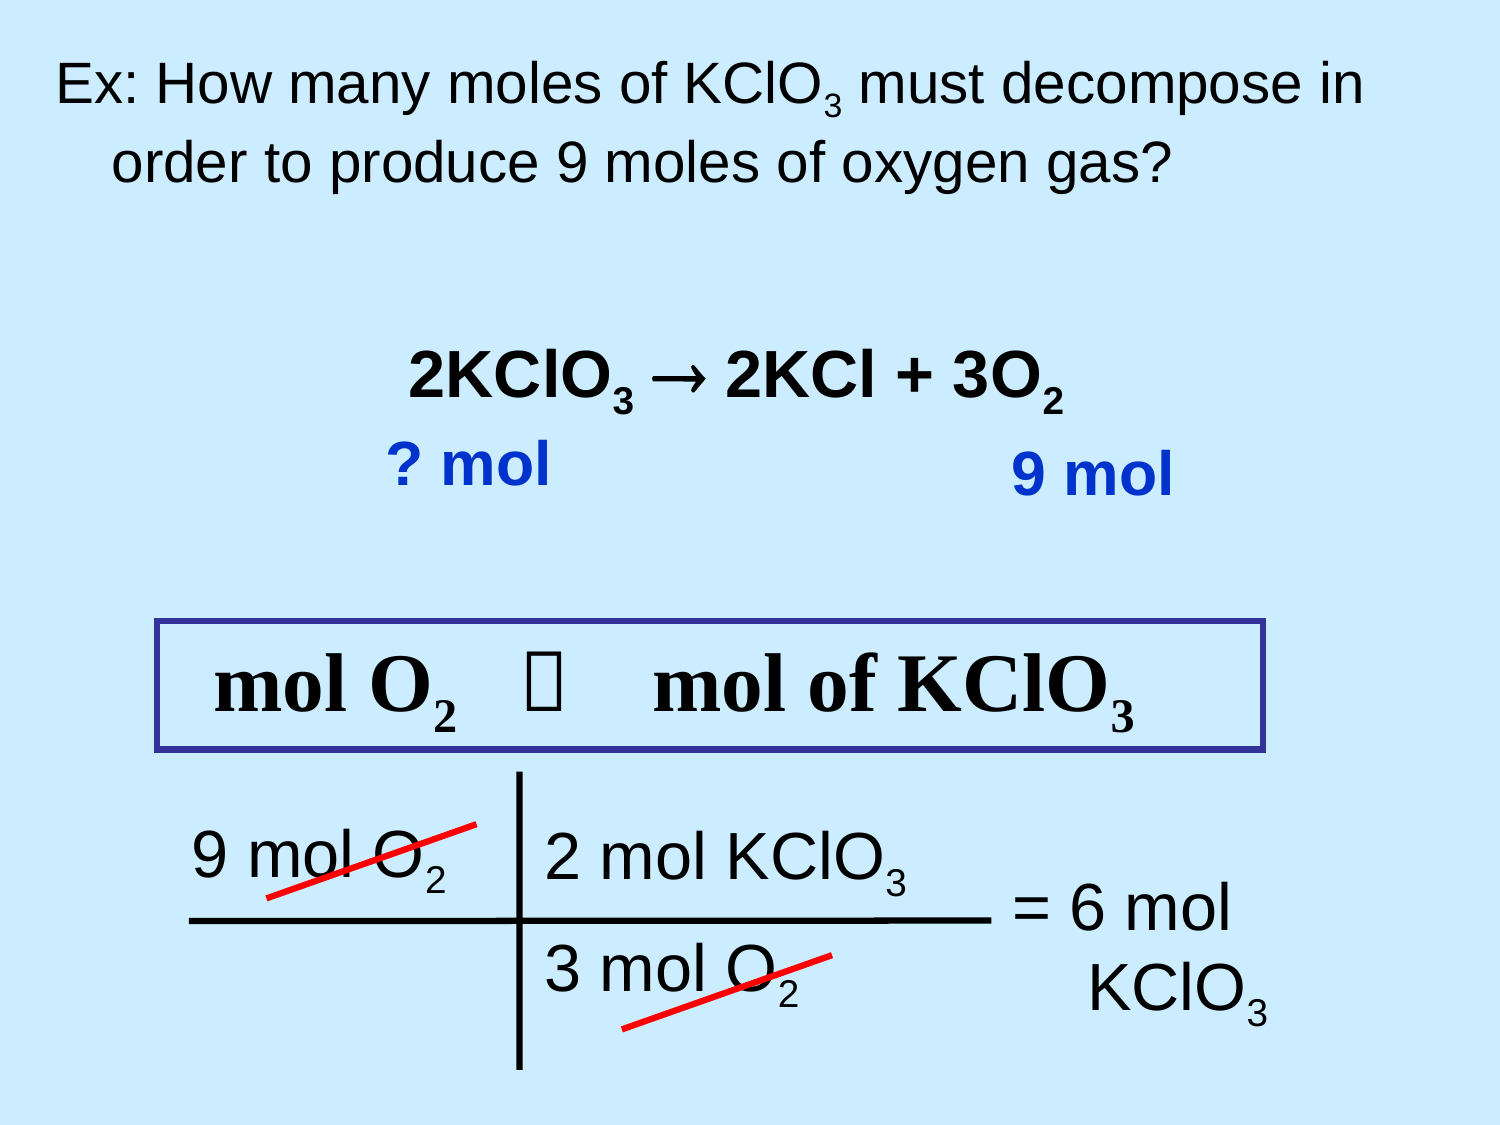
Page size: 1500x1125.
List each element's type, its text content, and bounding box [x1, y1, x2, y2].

text_box 2 mol KClO3 3 mol O2 [529, 805, 1008, 1054]
text_box 9 mol [996, 425, 1225, 544]
text_box mol O2  mol of KClO3 [157, 621, 1264, 750]
text_box 9 mol O2 [177, 803, 519, 933]
list Ex: How many moles of KClO3 must decompose in order to produce 9 moles of oxygen gas? [40, 37, 1500, 319]
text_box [266, 823, 833, 1030]
text_box 2KClO3  2KCl + 3O2 [133, 314, 1358, 450]
text_box ? mol [370, 415, 646, 534]
text_box = 6 mol KClO3 [997, 856, 1500, 1102]
